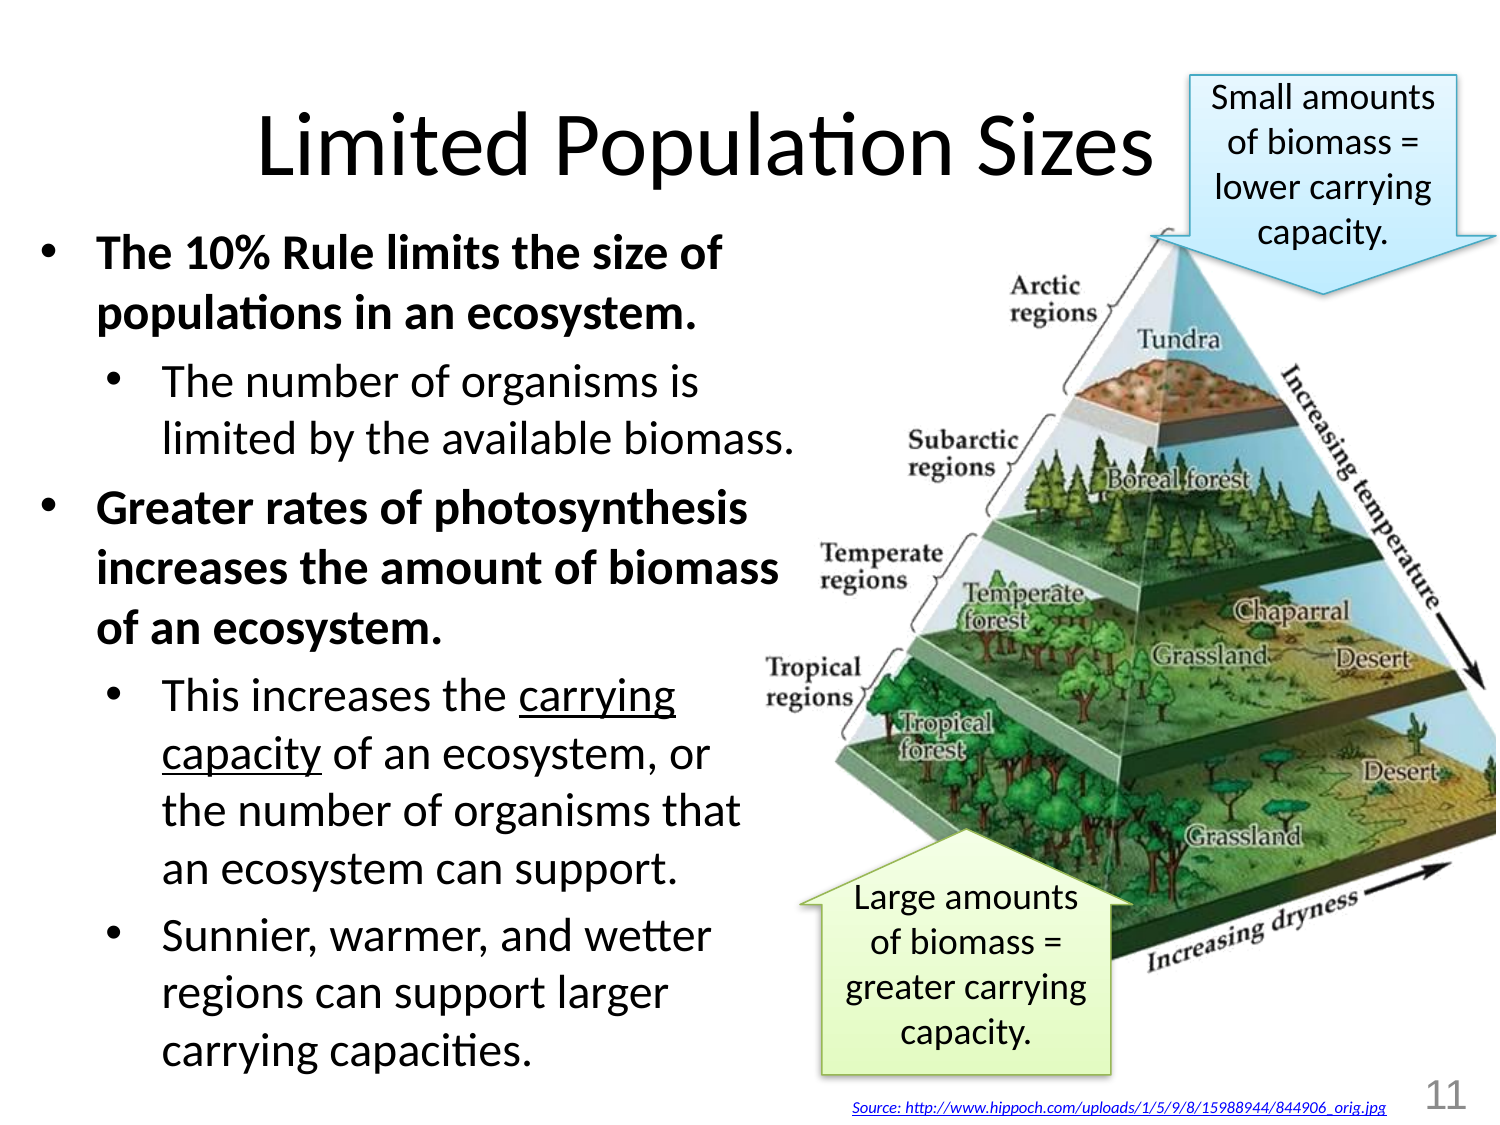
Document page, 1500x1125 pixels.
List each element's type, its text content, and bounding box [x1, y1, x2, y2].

text_box Small amounts of biomass = lower carrying capacity. [1189, 74, 1458, 173]
slide_number 11 [1132, 1063, 1483, 1123]
title Limited Population Sizes [75, 45, 1338, 212]
text_box The 10% Rule limits the size of populations in an ecosystem. The number of organisms is limited by the available biomass. Greater rates of photosynthesis increases the amount of biomass of an ecosystem. This increases the carrying capacity of an ecosystem, or the number of organisms that an ecosystem can support. Sunnier, warmer, and wetter regions can support larger carrying capacities. [24, 212, 813, 1075]
text_box Source: http://www.hippoch.com/uploads/1/5/9/8/15988944/844906_orig.jpg [837, 1089, 1449, 1125]
text_box Large amounts of biomass = greater carrying capacity. [821, 1029, 1112, 1076]
picture [754, 174, 1497, 1020]
